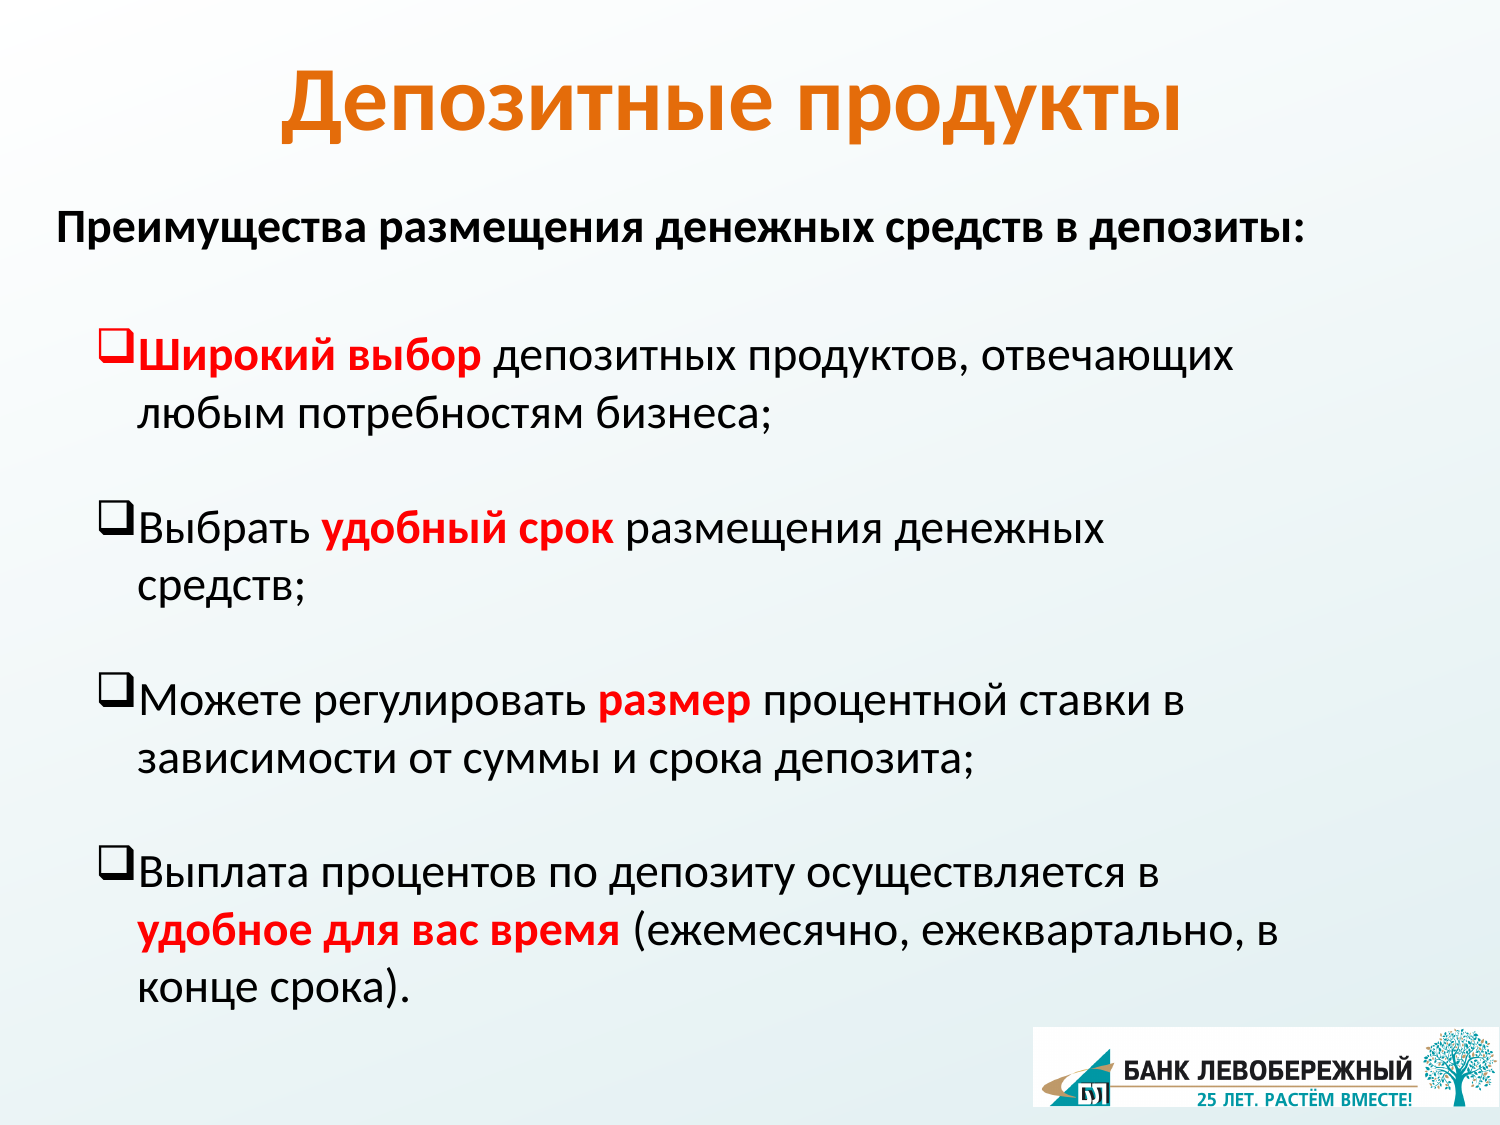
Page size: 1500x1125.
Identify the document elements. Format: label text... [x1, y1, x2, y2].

text_box Преимущества размещения денежных средств в депозиты: [41, 187, 1436, 260]
title Депозитные продукты [58, 0, 1409, 188]
text_box Широкий выбор депозитных продуктов, отвечающих любым потребностям бизнеса; Выбрать удобный срок размещения денежных средств; Можете регулировать размер процентной ставки в зависимости от суммы и срока депозита; Выплата процентов по депозиту осуществляется в удобное для вас время (ежемесячно, ежеквартально, в конце срока). [80, 315, 1299, 1020]
picture [1033, 1027, 1499, 1107]
